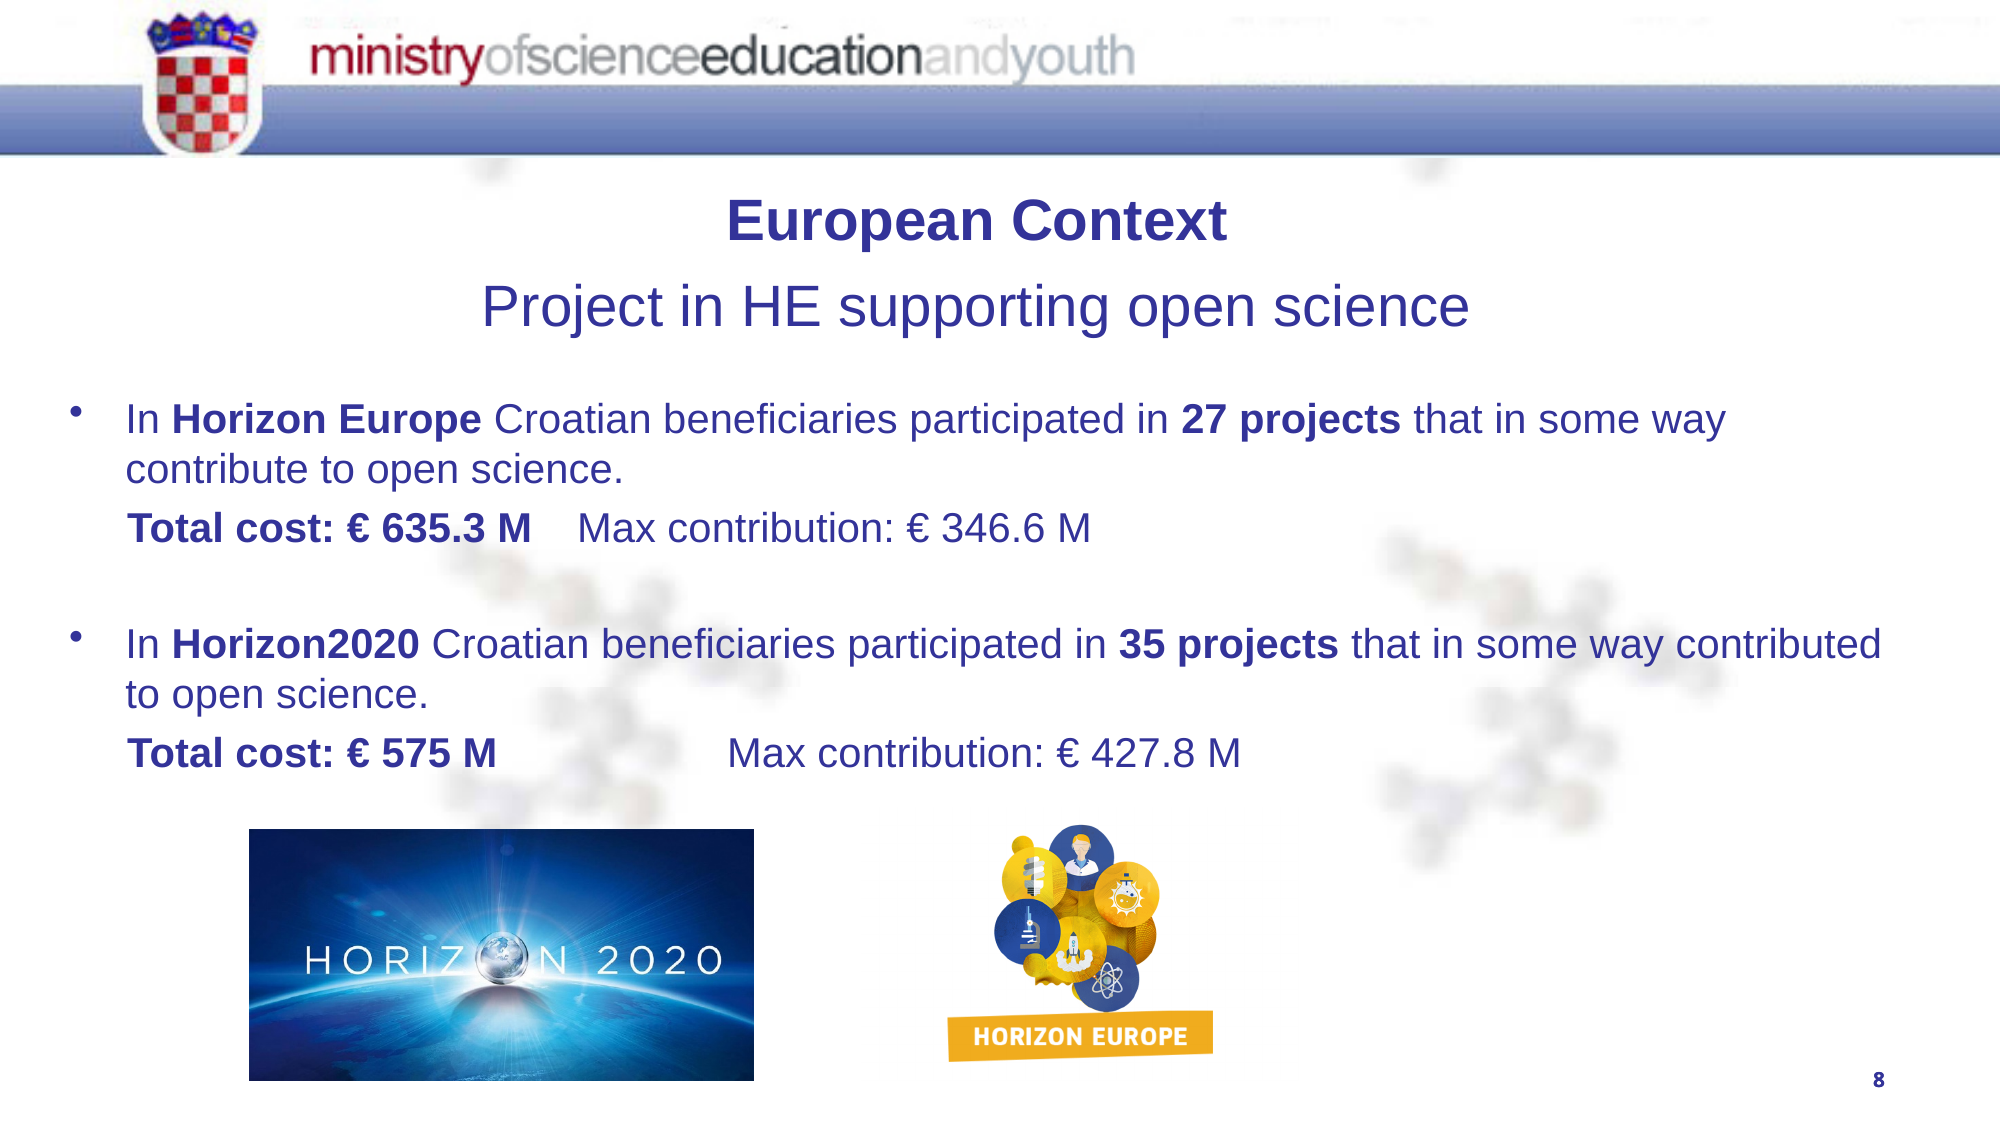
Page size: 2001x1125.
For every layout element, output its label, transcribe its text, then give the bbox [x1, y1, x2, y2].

text_box Project in HE supporting open science [77, 260, 1878, 370]
picture [0, 0, 2001, 1125]
text_box In Horizon Europe Croatian beneficiaries participated in 27 projects that in some way contribute to open science. Total cost: € 635.3 M Max contribution: € 346.6 M In Horizon2020 Croatian beneficiaries participated in 35 projects that in some way contributed to open science. Total cost: € 575 M Max contribution: € 427.8 M [54, 326, 1900, 1103]
text_box European Context [77, 175, 1878, 254]
